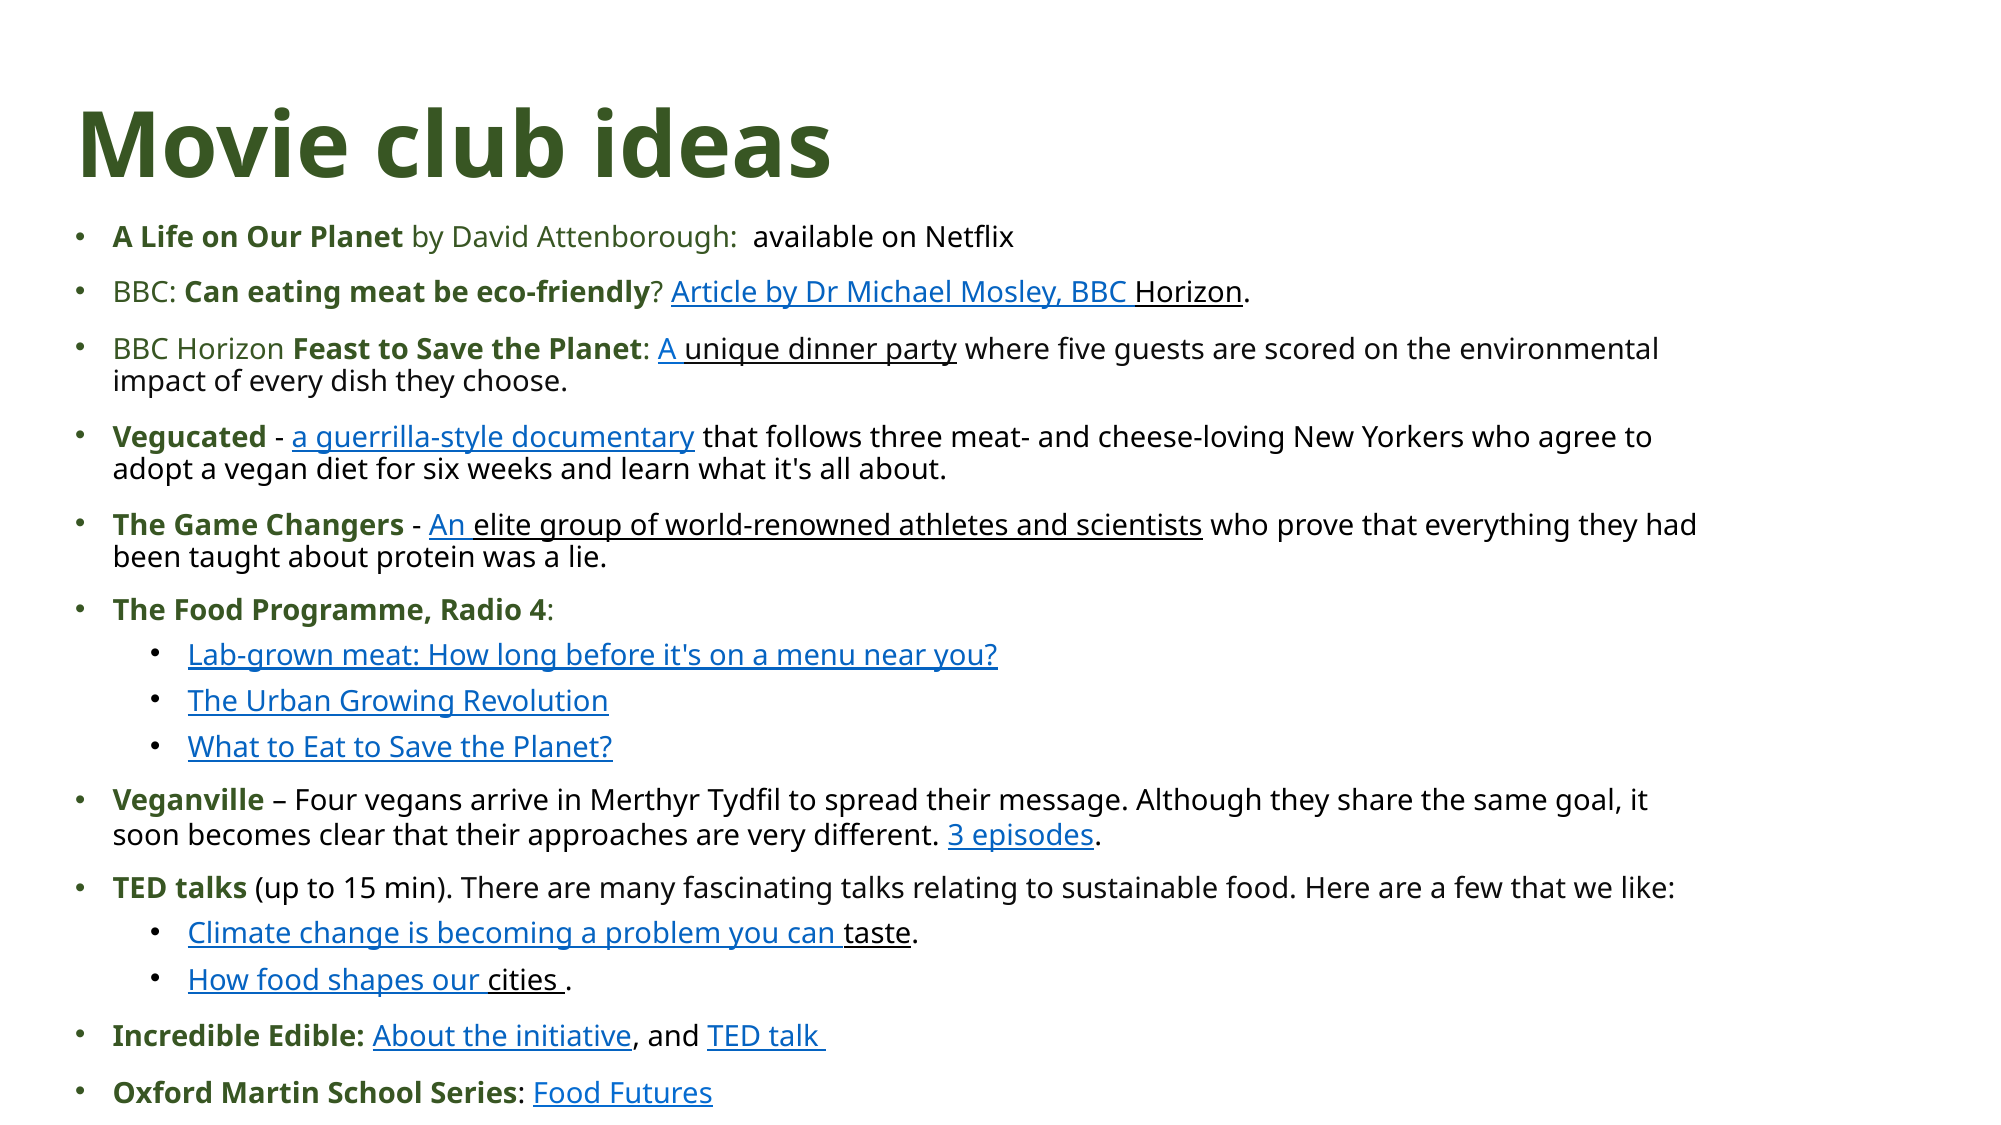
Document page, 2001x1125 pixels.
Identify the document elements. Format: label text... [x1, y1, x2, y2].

list A Life on Our Planet by David Attenborough: available on Netflix BBC: Can eating meat be eco-friendly? Article by Dr Michael Mosley, BBC Horizon. BBC Horizon Feast to Save the Planet: A unique dinner party where five guests are scored on the environmental impact of every dish they choose. Vegucated - a guerrilla-style documentary that follows three meat- and cheese-loving New Yorkers who agree to adopt a vegan diet for six weeks and learn what it's all about. The Game Changers - An elite group of world-renowned athletes and scientists who prove that everything they had been taught about protein was a lie. The Food Programme, Radio 4: Lab-grown meat: How long before it's on a menu near you? The Urban Growing Revolution What to Eat to Save the Planet? Veganville – Four vegans arrive in Merthyr Tydfil to spread their message. Although they share the same goal, it soon becomes clear that their approaches are very different. 3 episodes. TED talks (up to 15 min). There are many fascinating talks relating to sustainable food. Here are a few that we like: Climate change is becoming a problem you can taste. How food shapes our cities . Incredible Edible: About the initiative, and TED talk Oxford Martin School Series: Food Futures [60, 214, 1721, 1113]
title Movie club ideas [60, 38, 1785, 257]
